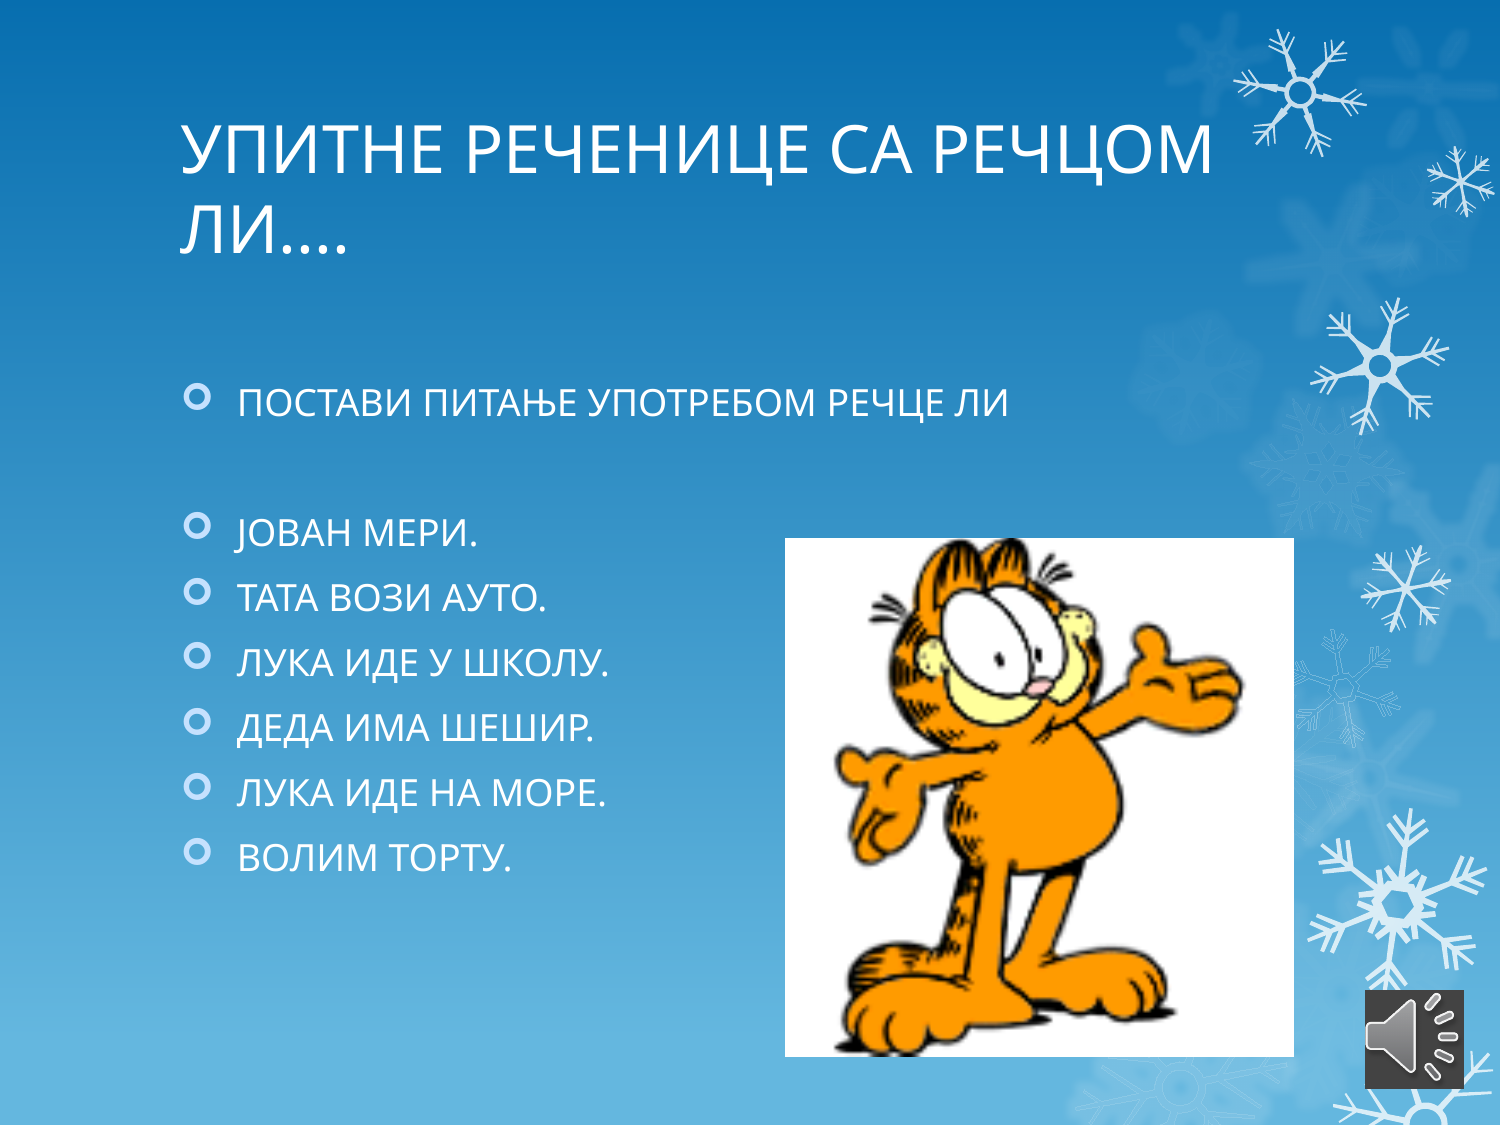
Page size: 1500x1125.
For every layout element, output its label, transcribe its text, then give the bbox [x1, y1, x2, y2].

picture [784, 538, 1294, 1058]
picture [1364, 989, 1466, 1091]
title УПИТНЕ РЕЧЕНИЦЕ СА РЕЧЦОМ ЛИ.... [165, 110, 1335, 263]
list ПОСТАВИ ПИТАЊЕ УПОТРЕБОМ РЕЧЦЕ ЛИ ЈОВАН МЕРИ. ТАТА ВОЗИ АУТО. ЛУКА ИДЕ У ШКОЛУ. ДЕДА ИМА ШЕШИР. ЛУКА ИДЕ НА МОРЕ. ВОЛИМ ТОРТУ. [165, 296, 1335, 962]
